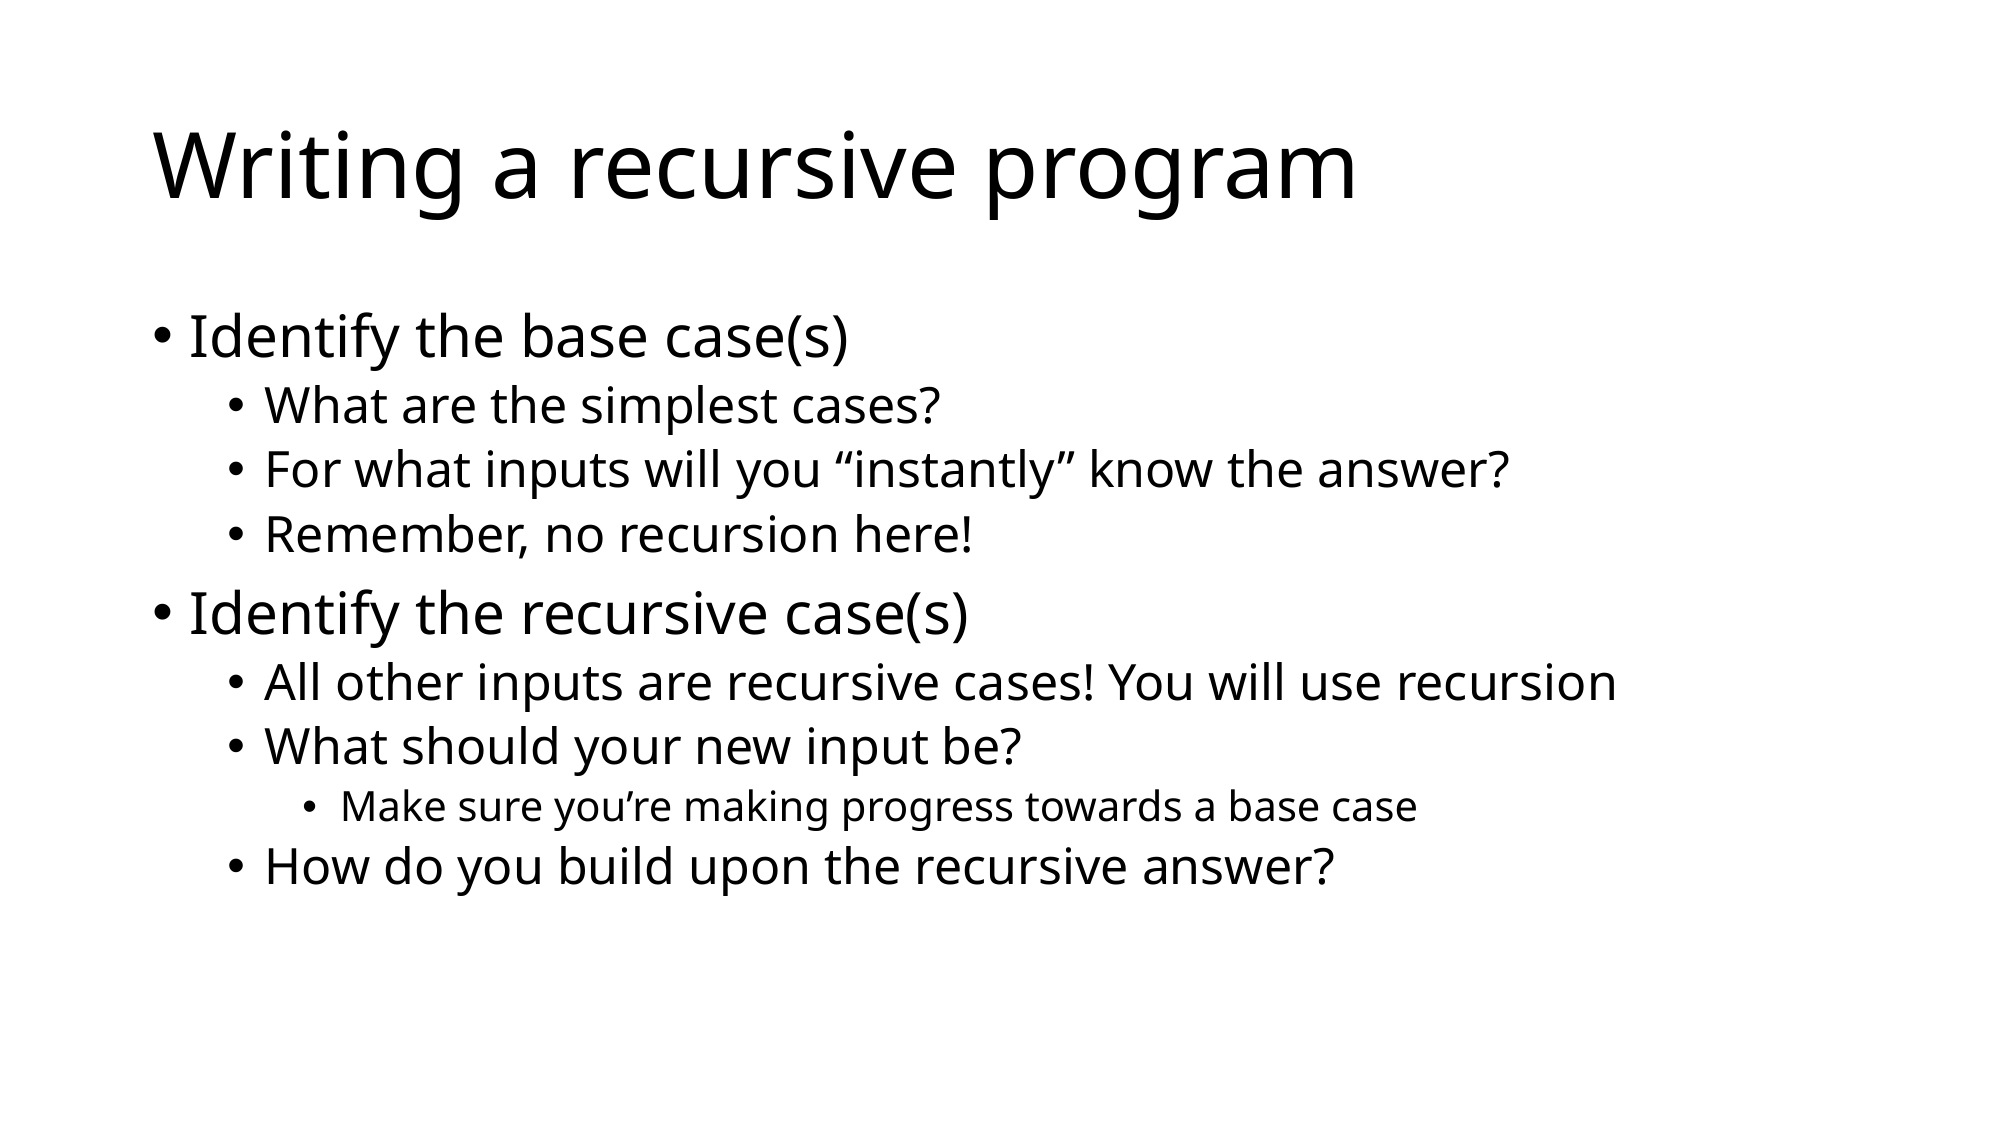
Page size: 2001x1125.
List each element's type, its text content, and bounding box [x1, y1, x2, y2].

list Identify the base case(s) What are the simplest cases? For what inputs will you “instantly” know the answer? Remember, no recursion here! Identify the recursive case(s) All other inputs are recursive cases! You will use recursion What should your new input be? Make sure you’re making progress towards a base case How do you build upon the recursive answer? [137, 299, 1863, 1014]
title Writing a recursive program [137, 59, 1863, 278]
